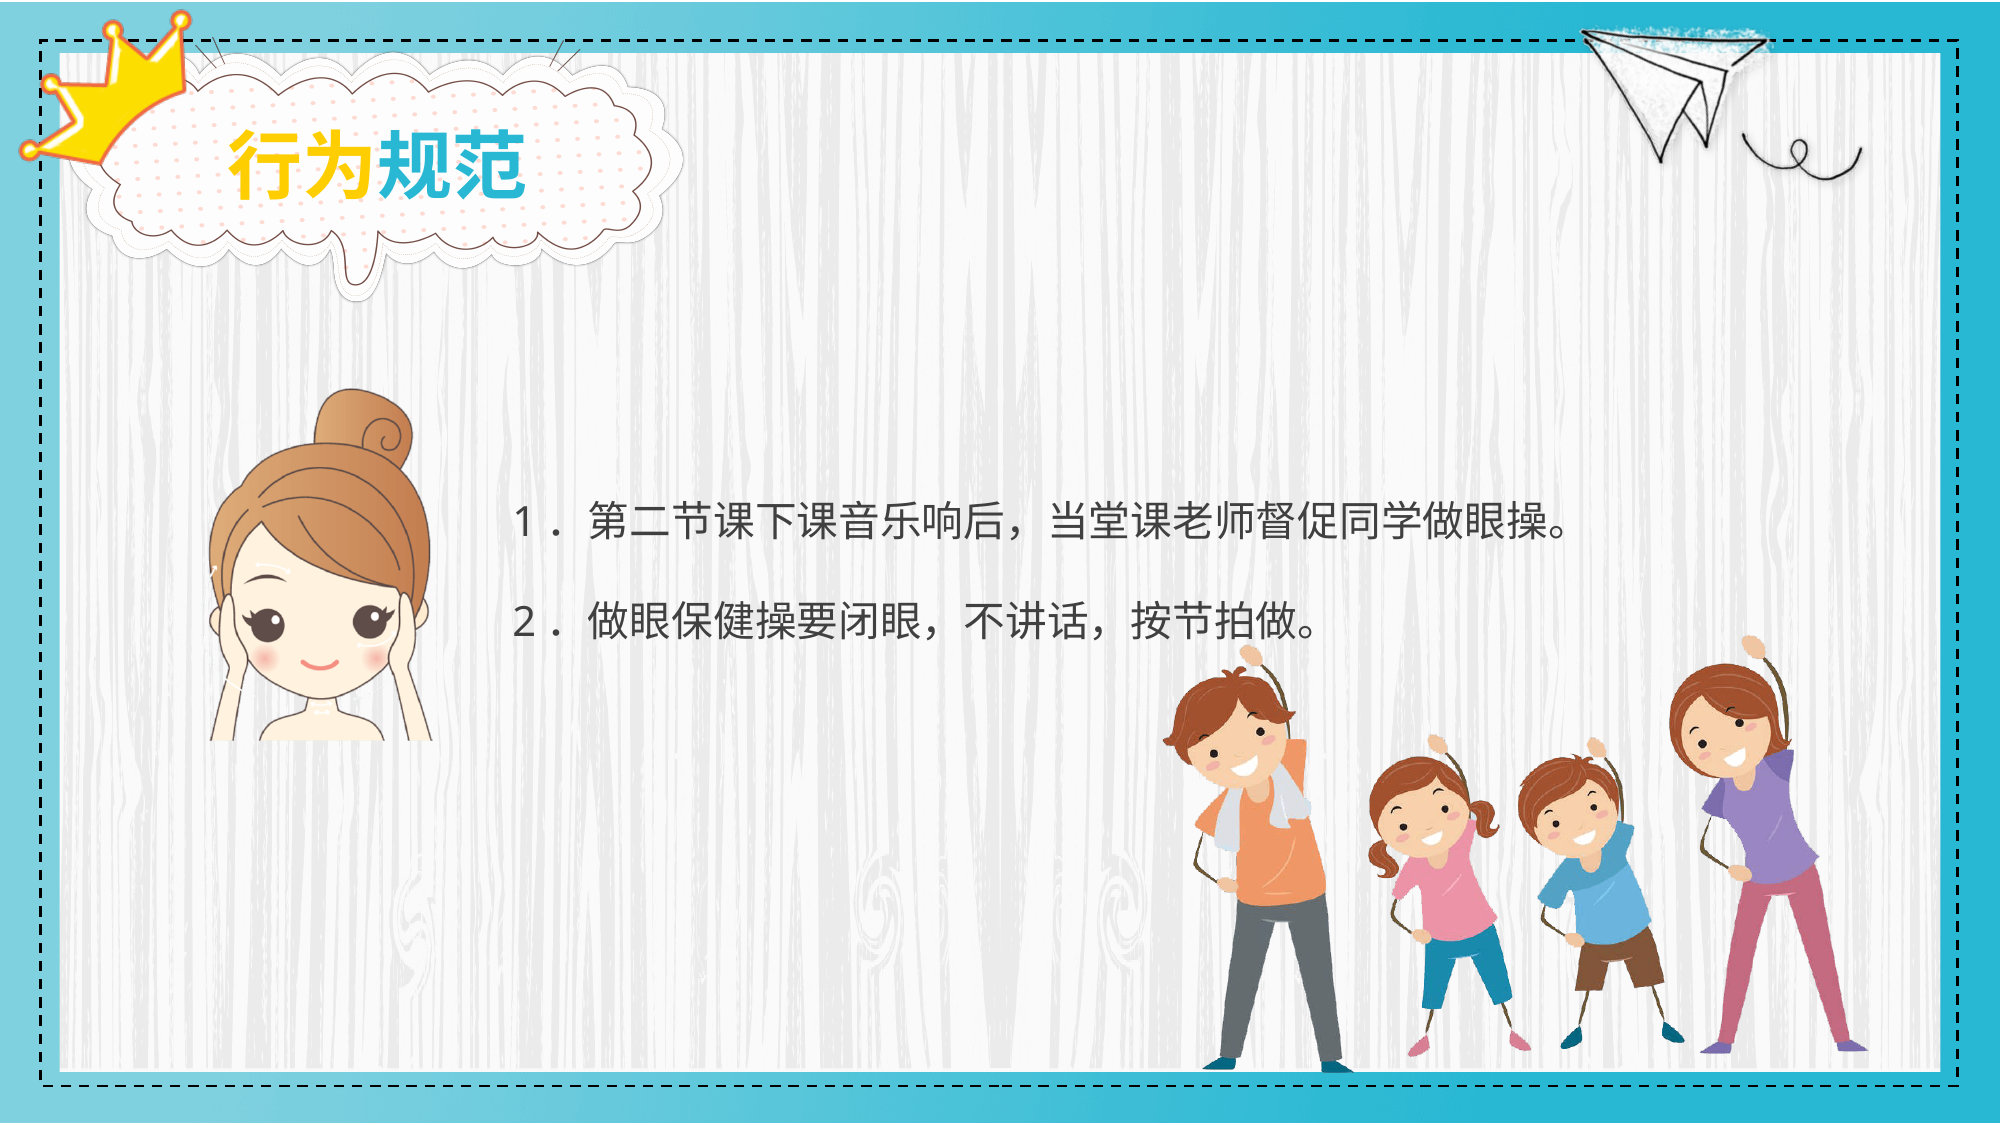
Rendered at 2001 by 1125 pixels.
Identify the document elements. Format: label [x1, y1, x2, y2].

picture [0, 0, 2000, 1123]
text_box [40, 39, 1958, 1087]
text_box [0, 6, 701, 318]
picture [186, 384, 457, 741]
